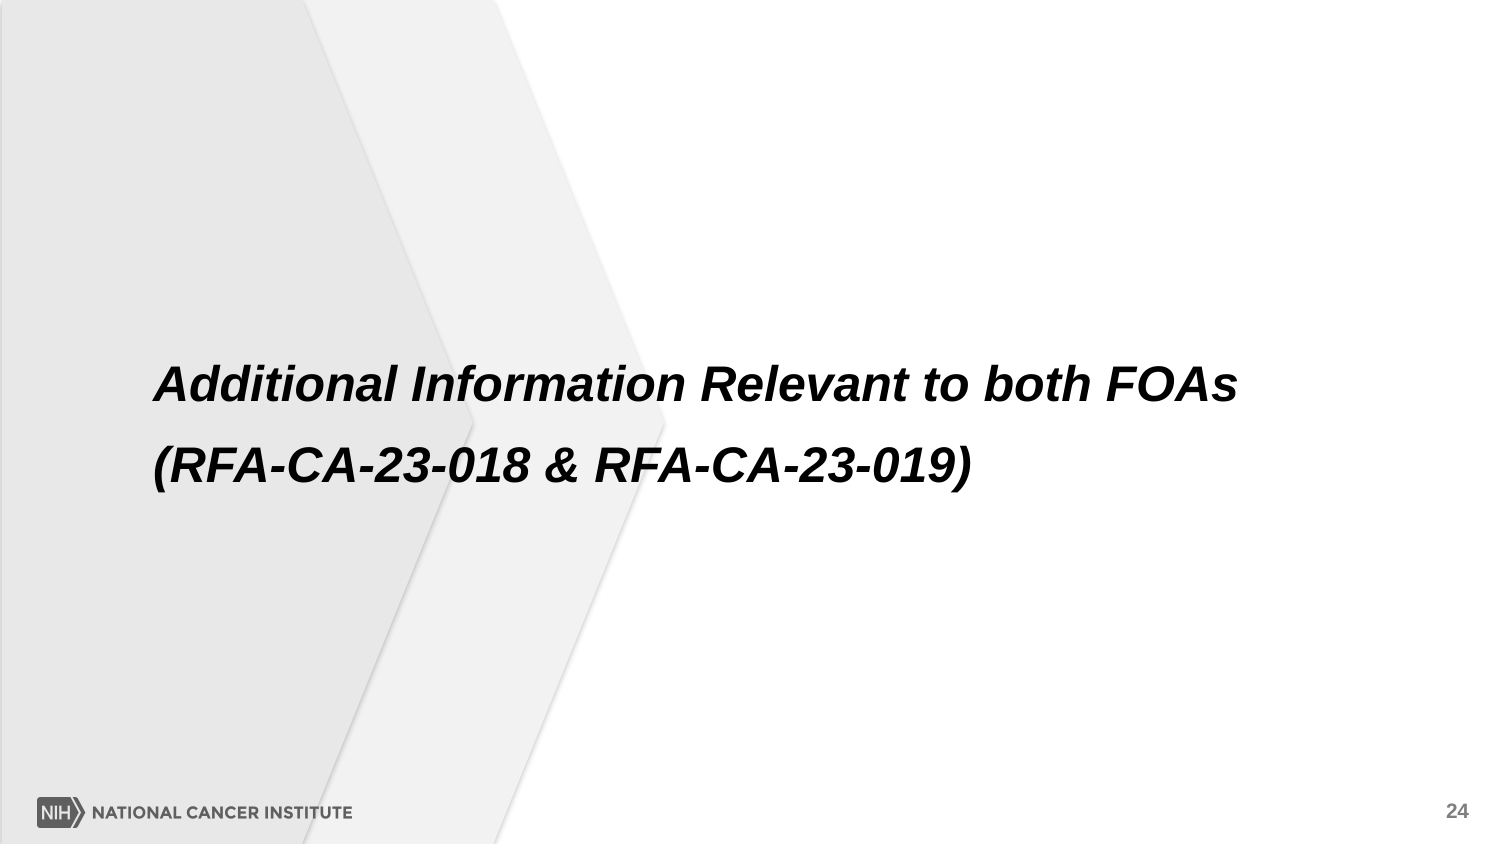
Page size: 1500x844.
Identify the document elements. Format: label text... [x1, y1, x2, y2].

picture [37, 797, 153, 828]
title Additional Information Relevant to both FOAs (RFA-CA-23-018 & RFA-CA-23-019) [153, 0, 1416, 844]
